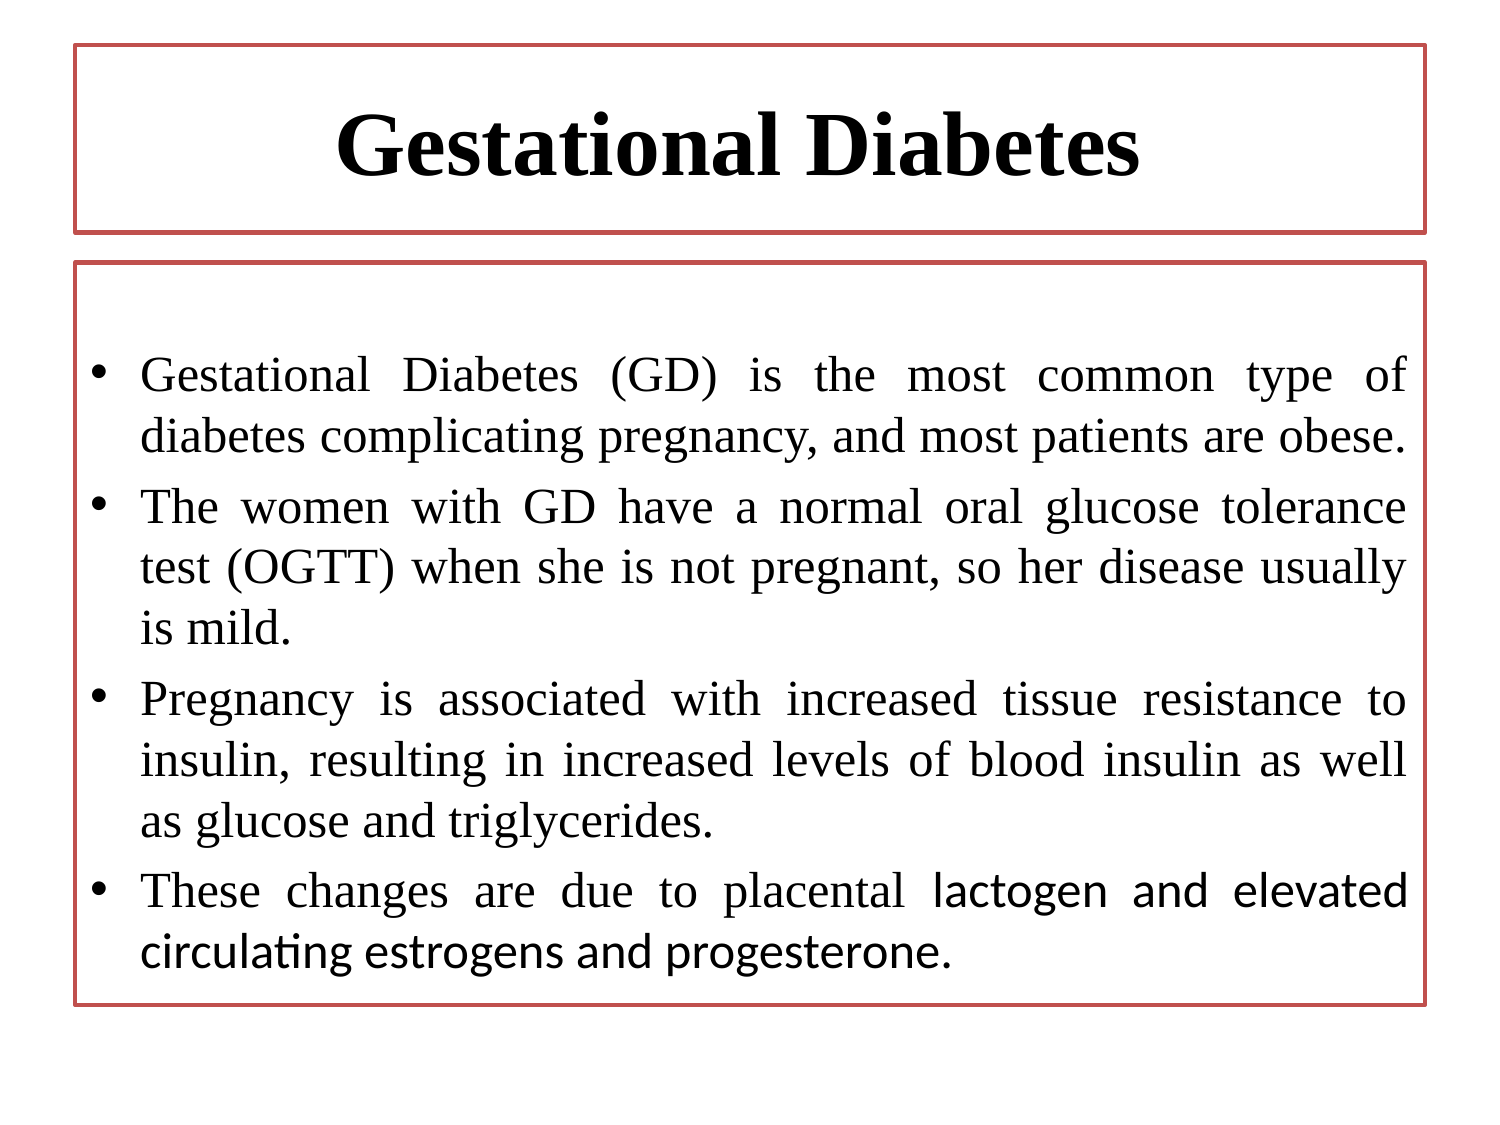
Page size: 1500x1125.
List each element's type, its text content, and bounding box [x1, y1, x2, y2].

list Gestational Diabetes (GD) is the most common type of diabetes complicating pregnancy, and most patients are obese. The women with GD have a normal oral glucose tolerance test (OGTT) when she is not pregnant, so her disease usually is mild. Pregnancy is associated with increased tissue resistance to insulin, resulting in increased levels of blood insulin as well as glucose and triglycerides. These changes are due to placental lactogen and elevated circulating estrogens and progesterone. [73, 260, 1427, 1007]
title Gestational Diabetes [73, 43, 1427, 235]
